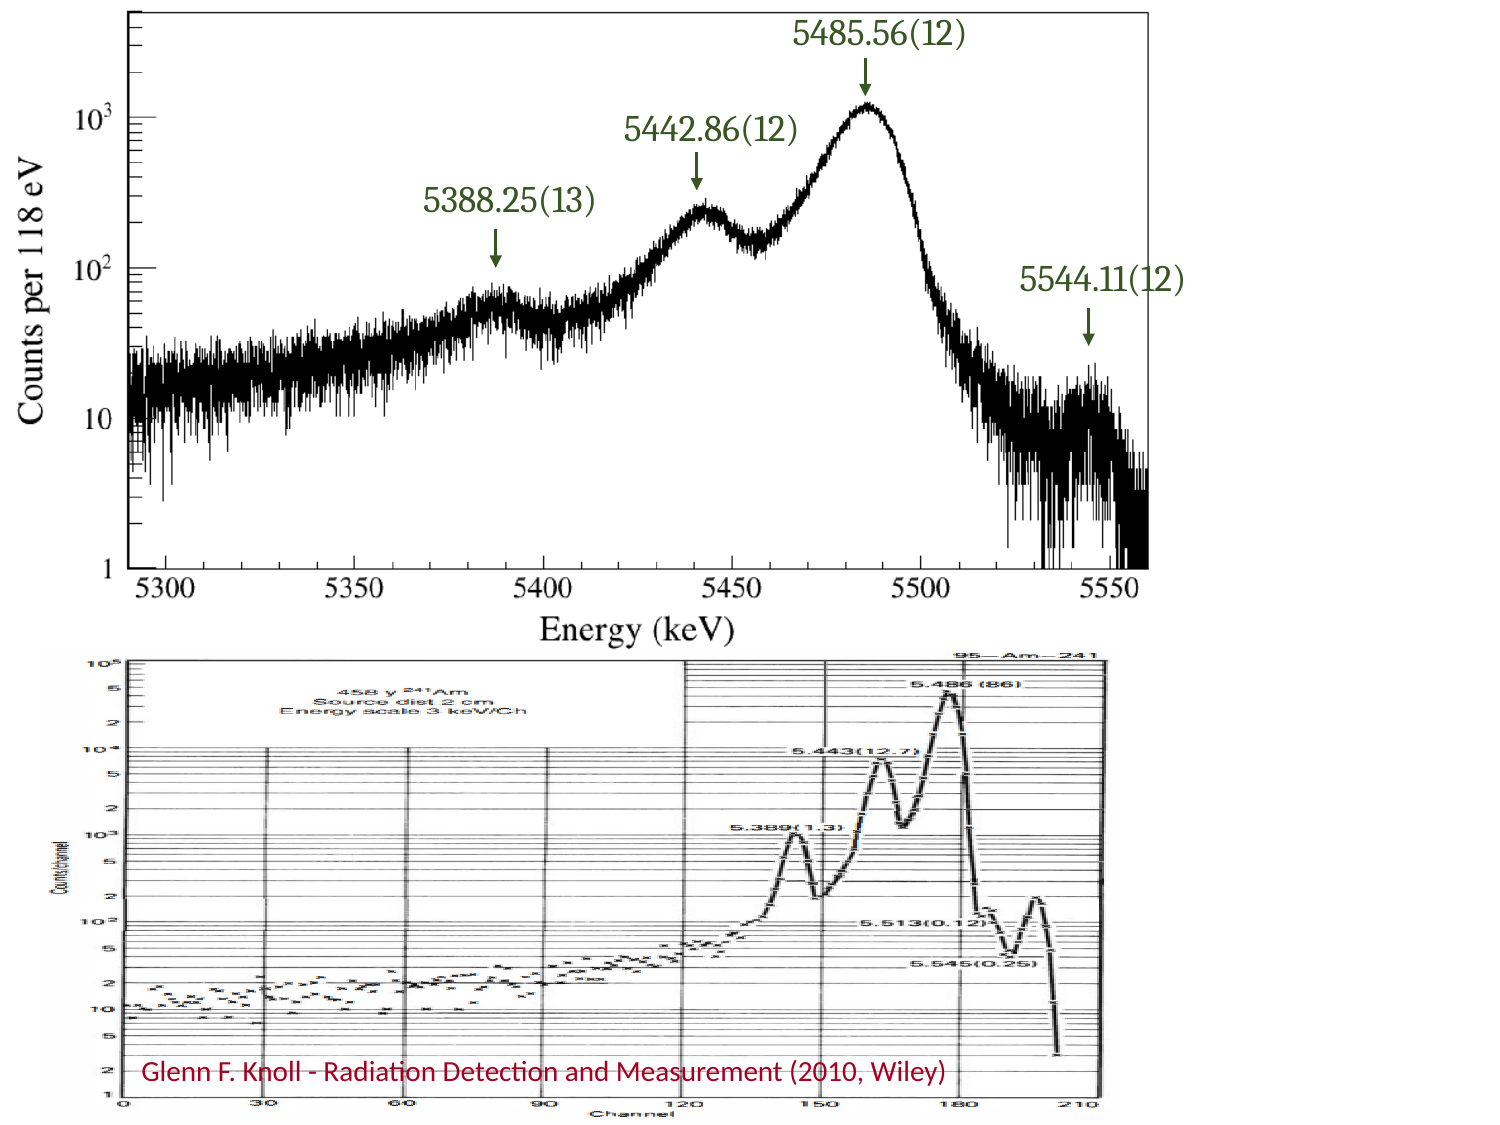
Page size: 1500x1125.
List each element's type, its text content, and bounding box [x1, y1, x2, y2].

picture [0, 6, 1159, 1125]
text_box 5485.56(12) [777, 1, 983, 6]
text_box 5544.11(12) [1158, 247, 1202, 307]
